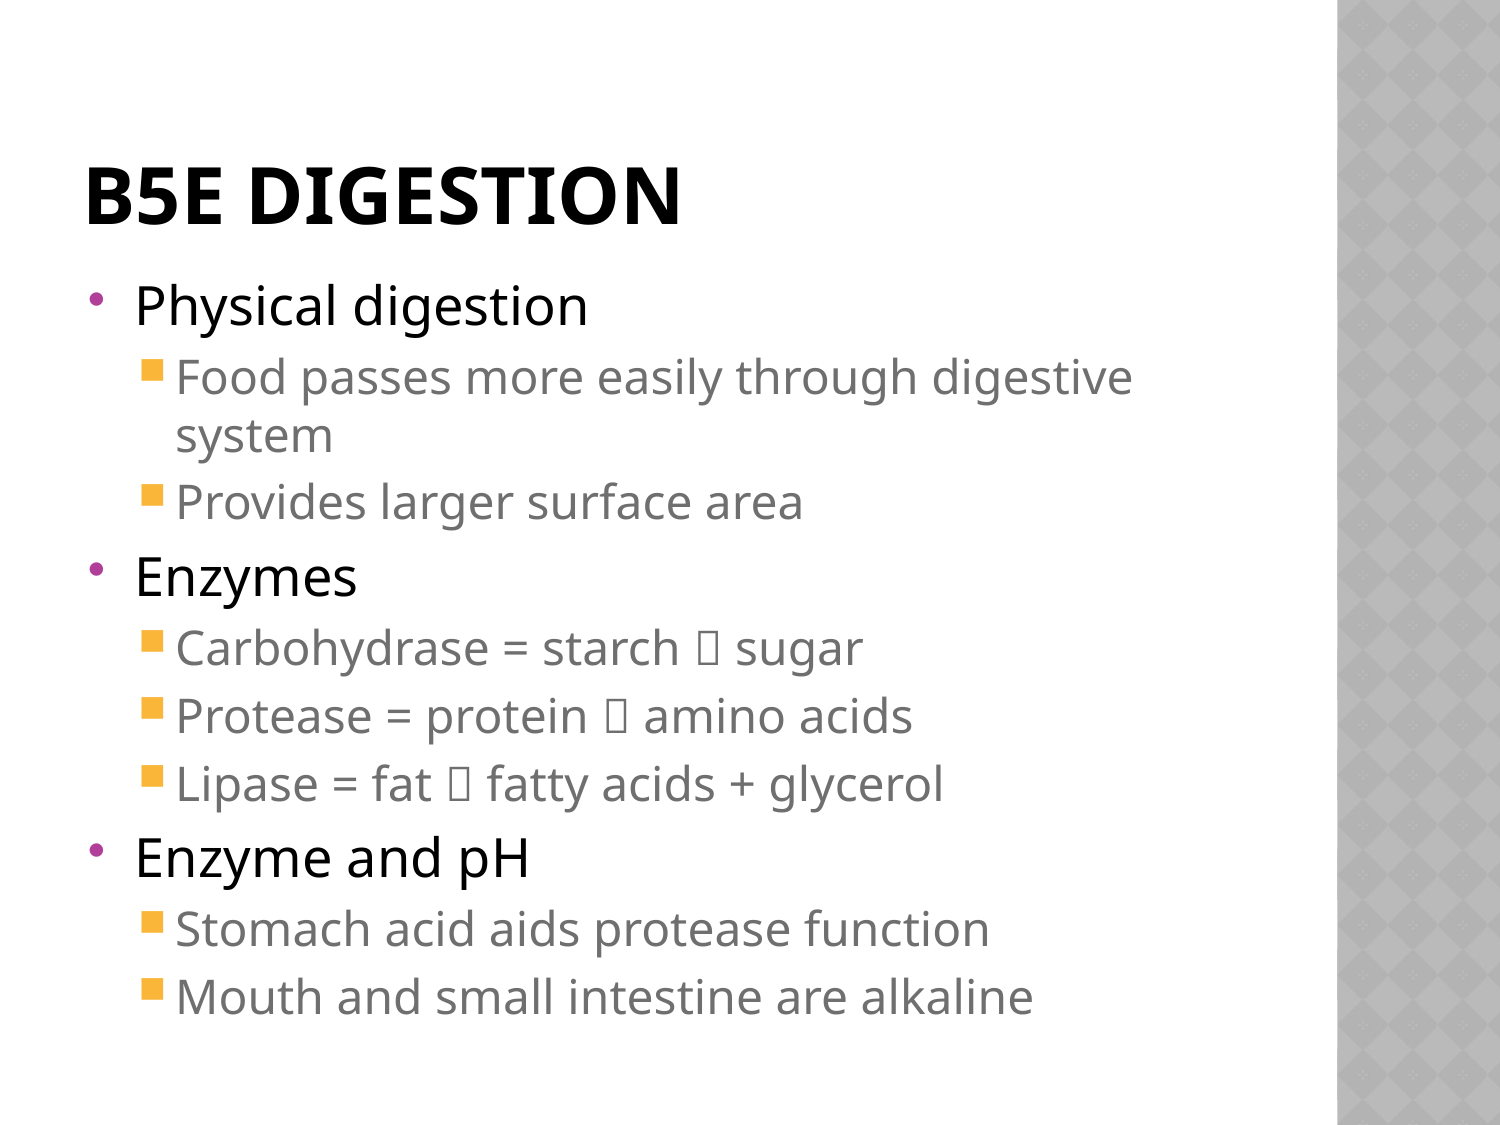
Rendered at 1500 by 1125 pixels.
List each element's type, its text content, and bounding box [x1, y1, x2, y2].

title B5E Digestion [75, 52, 1263, 240]
list Physical digestion Food passes more easily through digestive system Provides larger surface area Enzymes Carbohydrase = starch  sugar Protease = protein  amino acids Lipase = fat  fatty acids + glycerol Enzyme and pH Stomach acid aids protease function Mouth and small intestine are alkaline [75, 264, 1263, 1059]
